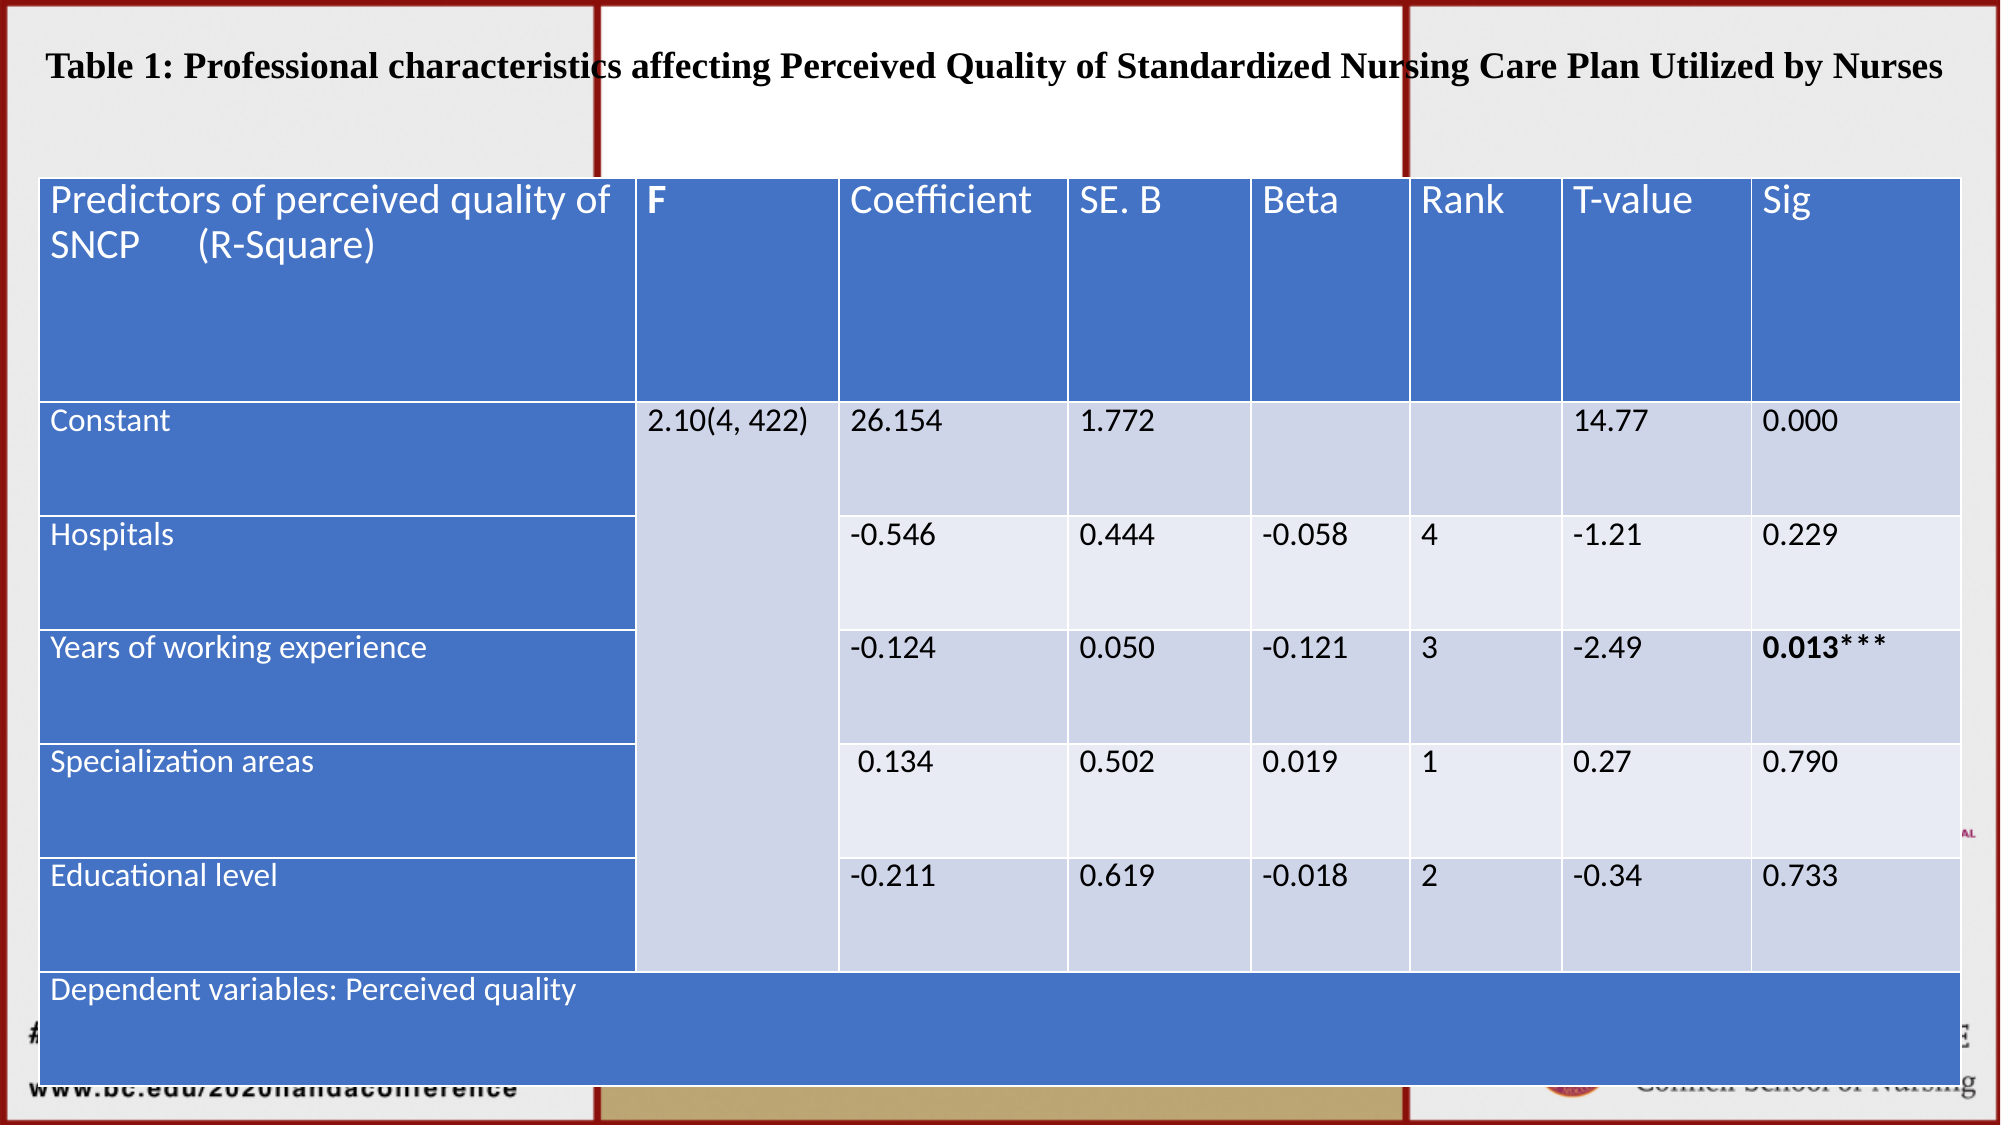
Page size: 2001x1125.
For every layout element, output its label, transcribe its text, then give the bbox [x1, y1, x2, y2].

table_cell 1 [1411, 745, 1561, 857]
table_cell Educational level [40, 859, 635, 971]
table_cell 2 [1411, 859, 1561, 971]
table_cell -2.49 [1563, 631, 1751, 743]
table_cell 4 [1411, 517, 1561, 629]
table_cell 0.444 [1069, 517, 1250, 629]
table_cell -0.058 [1252, 517, 1409, 629]
table_header T-value [1563, 179, 1751, 401]
table_cell 0.000 [1752, 403, 1960, 515]
table_cell -0.211 [840, 859, 1067, 971]
table_cell -0.34 [1563, 859, 1751, 971]
table_cell 26.154 [840, 403, 1067, 515]
table_cell Dependent variables: Perceived quality [40, 973, 1960, 1085]
table_cell -0.121 [1252, 631, 1409, 743]
table_cell 0.502 [1069, 745, 1250, 857]
table_cell Specialization areas [40, 745, 635, 857]
table_cell 0.013*** [1752, 631, 1960, 743]
table_cell 0.733 [1752, 859, 1960, 971]
table_header SE. B [1069, 179, 1250, 401]
table_cell 3 [1411, 631, 1561, 743]
table_header Sig [1752, 179, 1960, 401]
table_cell 2.10(4, 422) [637, 403, 838, 971]
table_cell Hospitals [40, 517, 635, 629]
table_header Beta [1252, 179, 1409, 401]
table_cell -0.546 [840, 517, 1067, 629]
table_cell Constant [40, 403, 635, 515]
table_cell 1.772 [1069, 403, 1250, 515]
table_cell 0.134 [840, 745, 1067, 857]
table_cell [1252, 403, 1409, 515]
table_cell 0.619 [1069, 859, 1250, 971]
table_cell Years of working experience [40, 631, 635, 743]
table_cell 0.019 [1252, 745, 1409, 857]
table_cell -1.21 [1563, 517, 1751, 629]
table_header Rank [1411, 179, 1561, 401]
table_header Coefficient [840, 179, 1067, 401]
table_header Predictors of perceived quality of SNCP (R-Square) [40, 179, 635, 401]
table_cell -0.124 [840, 631, 1067, 743]
table_cell 0.790 [1752, 745, 1960, 857]
table_cell 0.229 [1752, 517, 1960, 629]
table_cell -0.018 [1252, 859, 1409, 971]
table_cell [1411, 403, 1561, 515]
table_cell 0.27 [1563, 745, 1751, 857]
table_header F [637, 179, 838, 401]
list Table 1: Professional characteristics affecting Perceived Quality of Standardized Nursing Care Plan Utilized by Nurses [30, 39, 1961, 1098]
table_cell 14.77 [1563, 403, 1751, 515]
table_cell 0.050 [1069, 631, 1250, 743]
